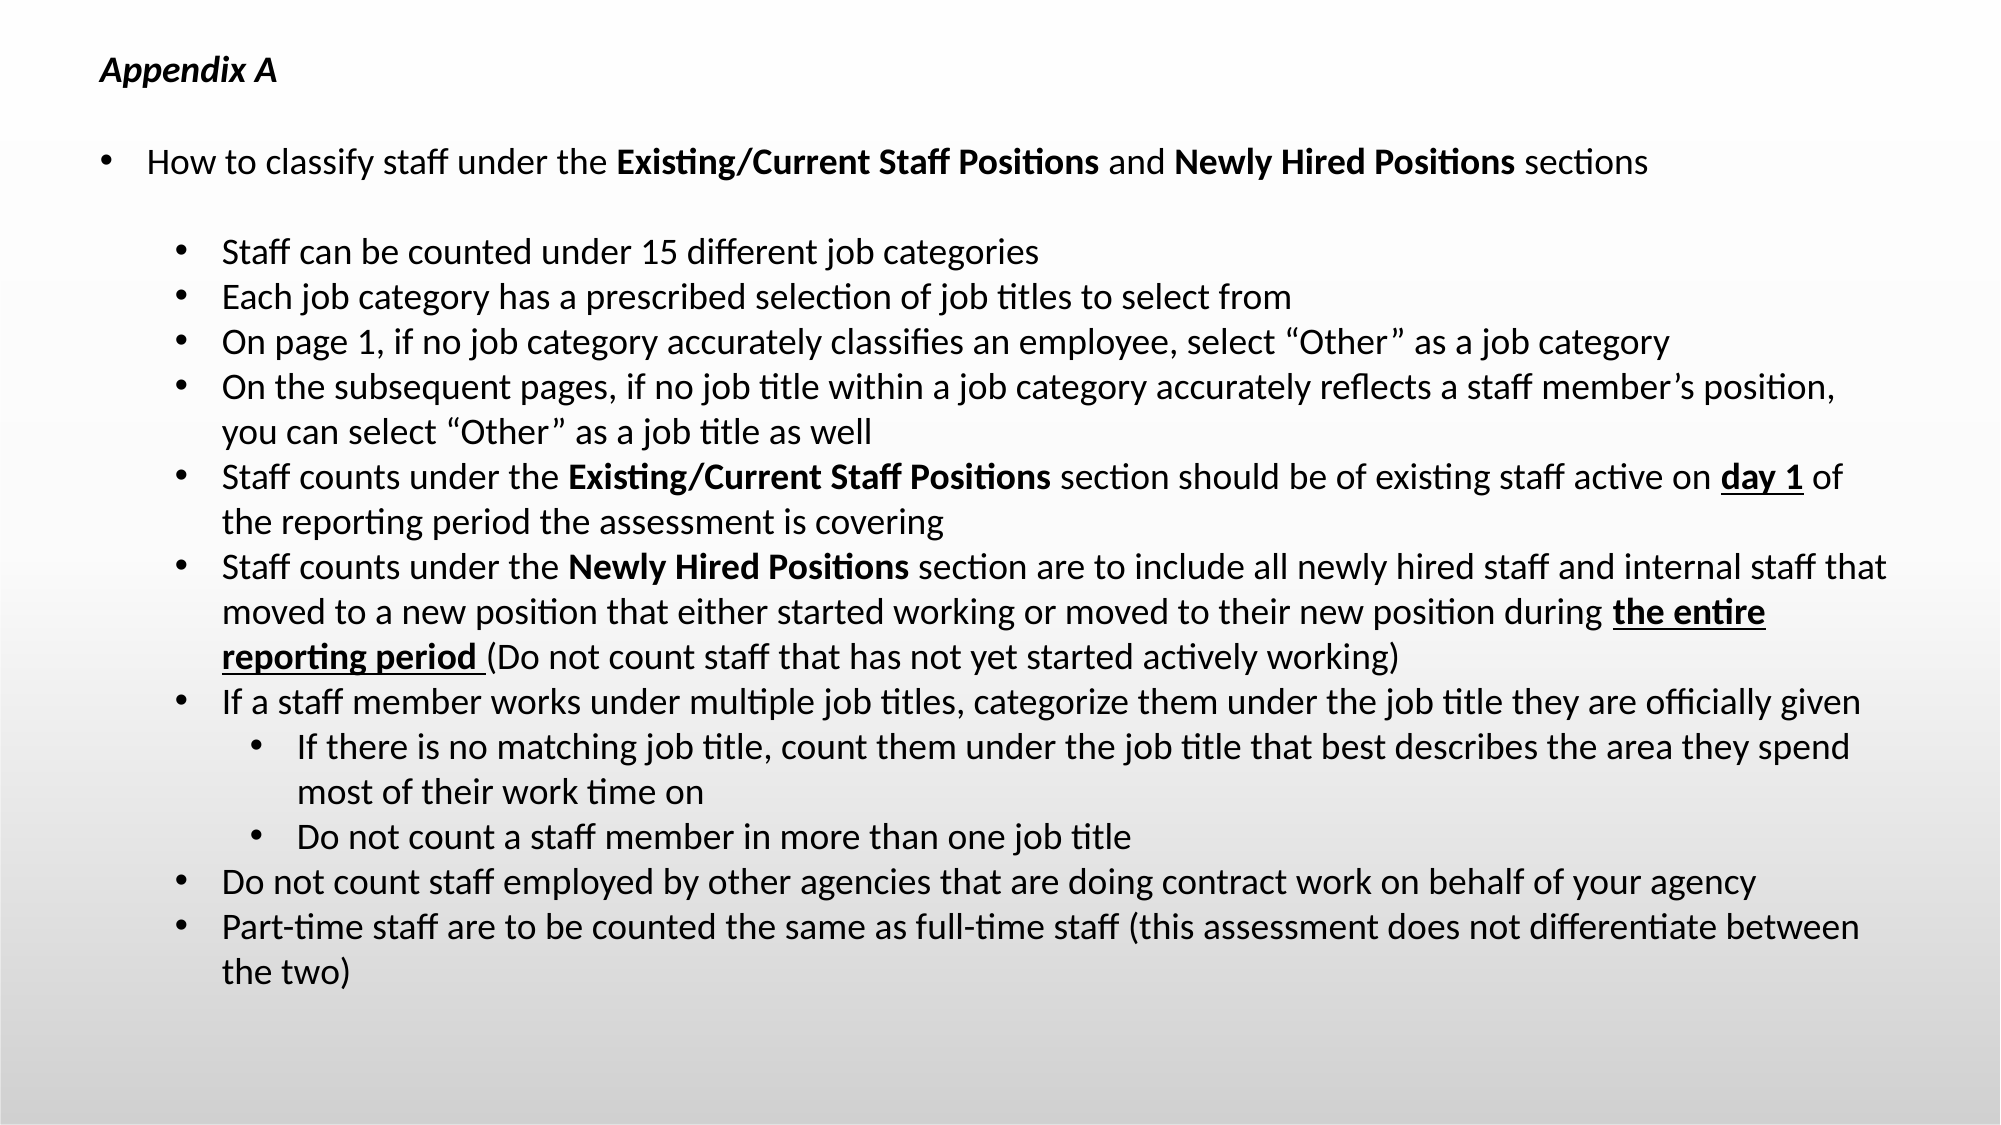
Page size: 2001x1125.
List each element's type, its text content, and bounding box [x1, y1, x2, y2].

list How to classify staff under the Existing/Current Staff Positions and Newly Hired Positions sections Staff can be counted under 15 different job categories Each job category has a prescribed selection of job titles to select from On page 1, if no job category accurately classifies an employee, select “Other” as a job category On the subsequent pages, if no job title within a job category accurately reflects a staff member’s position, you can select “Other” as a job title as well Staff counts under the Existing/Current Staff Positions section should be of existing staff active on day 1 of the reporting period the assessment is covering Staff counts under the Newly Hired Positions section are to include all newly hired staff and internal staff that moved to a new position that either started working or moved to their new position during the entire reporting period (Do not count staff that has not yet started actively working) If a staff member works under multiple job titles, categorize them under the job title they are officially given If there is no matching job title, count them under the job title that best describes the area they spend most of their work time on Do not count a staff member in more than one job title Do not count staff employed by other agencies that are doing contract work on behalf of your agency Part-time staff are to be counted the same as full-time staff (this assessment does not differentiate between the two) [99, 137, 1900, 1125]
picture [0, 0, 2000, 1125]
title Appendix A [99, 45, 1900, 91]
